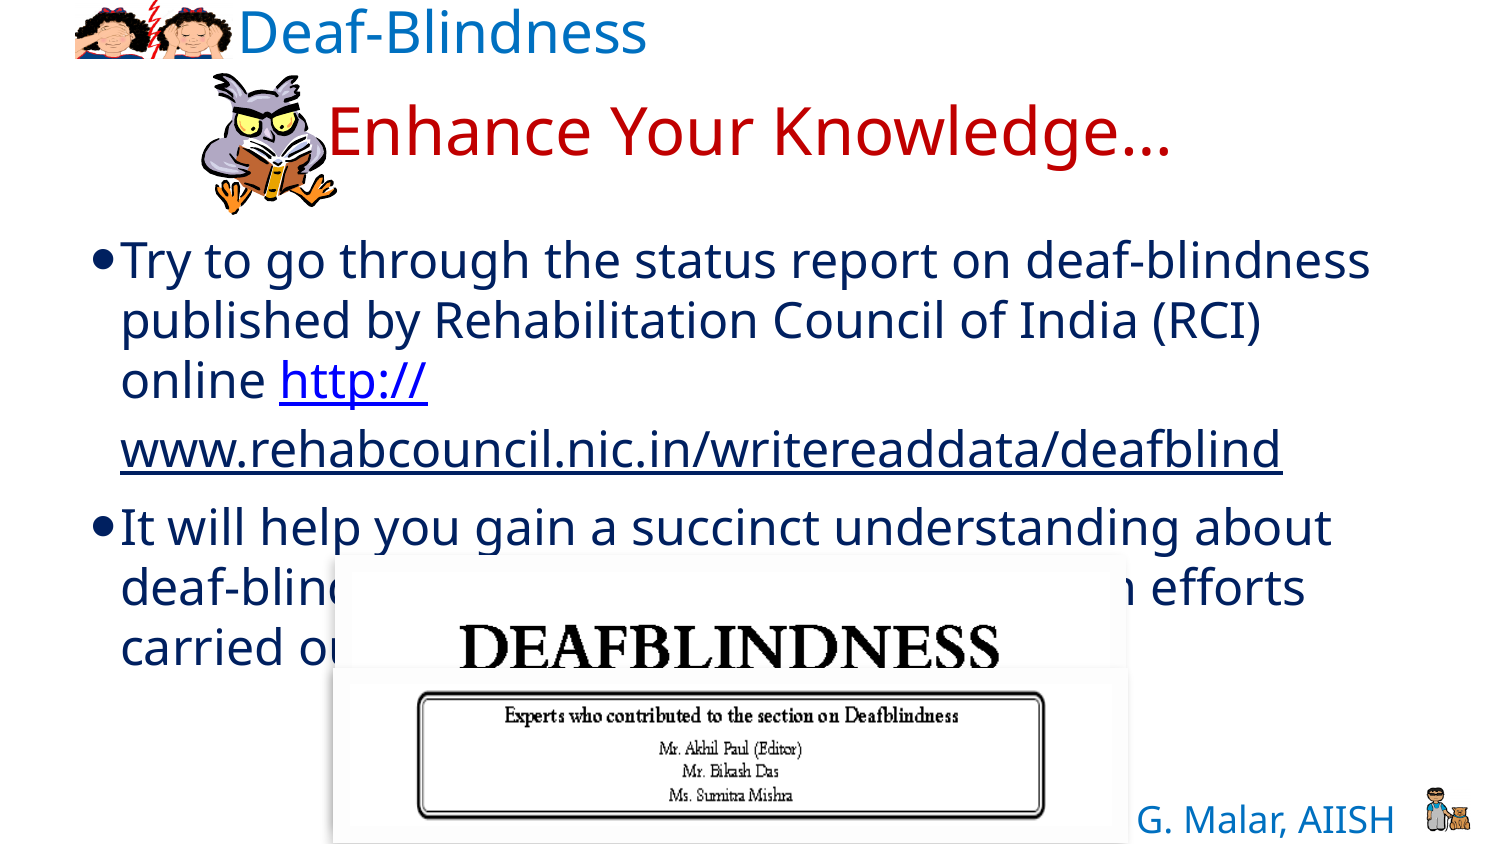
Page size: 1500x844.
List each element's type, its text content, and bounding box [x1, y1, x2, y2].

picture [75, 0, 233, 58]
title Enhance Your Knowledge… [75, 58, 1425, 199]
picture [199, 71, 339, 217]
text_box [349, 571, 1112, 827]
list Try to go through the status report on deaf-blindness published by Rehabilitation Council of India (RCI) online http://www.rehabcouncil.nic.in/writereaddata/deafblind It will help you gain a succinct understanding about deaf-blindness, especially the rehabilitation efforts carried out in India [75, 221, 1425, 779]
picture [1425, 787, 1471, 832]
